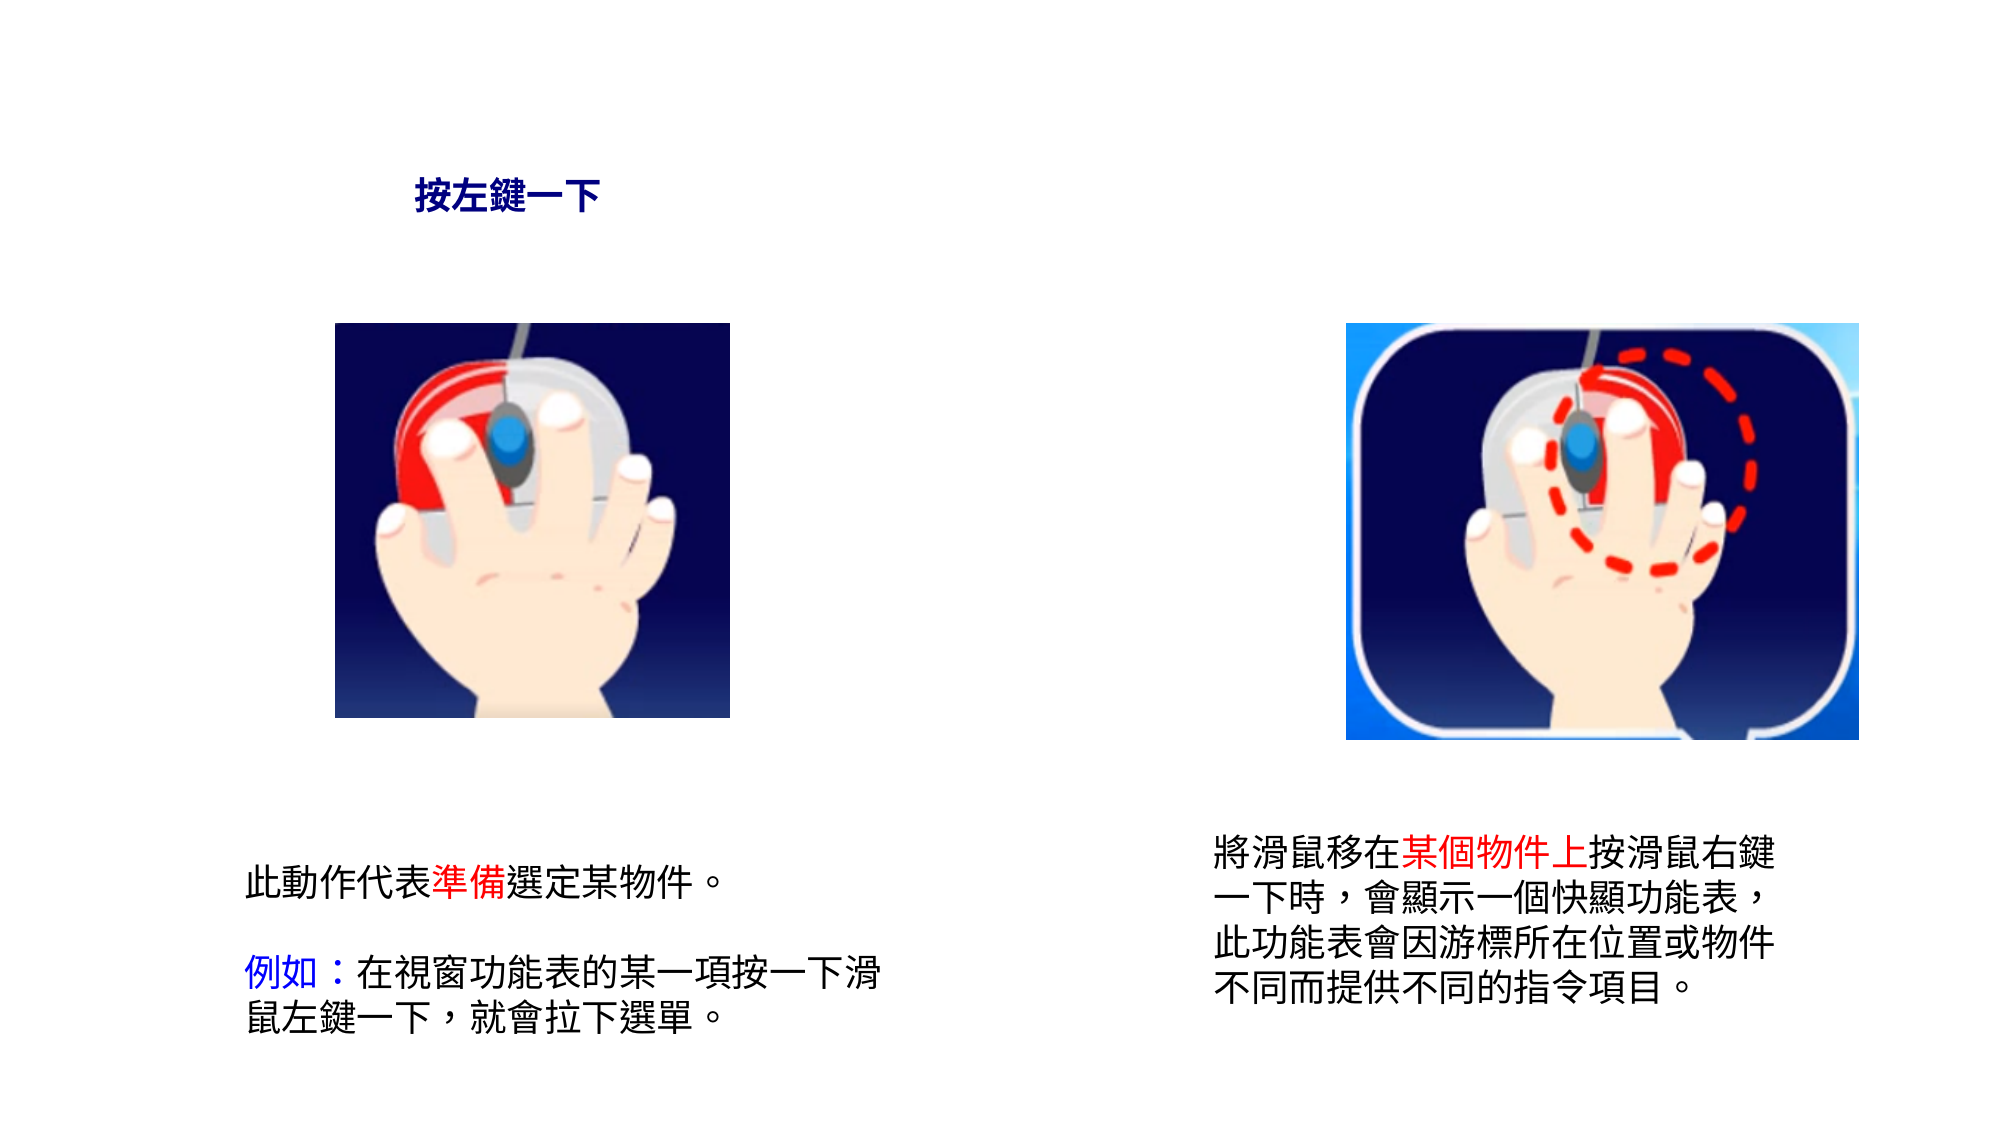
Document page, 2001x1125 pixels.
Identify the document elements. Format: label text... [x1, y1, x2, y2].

text_box 按左鍵一下 [399, 164, 617, 225]
picture [335, 323, 730, 718]
text_box 將滑鼠移在某個物件上按滑鼠右鍵一下時，會顯示一個快顯功能表，此功能表會因游標所在位置或物件不同而提供不同的指令項目。 [1199, 821, 1808, 1016]
picture [1346, 323, 1859, 740]
text_box 此動作代表準備選定某物件。 例如：在視窗功能表的某一項按一下滑鼠左鍵一下，就會拉下選單。 [229, 851, 913, 1092]
